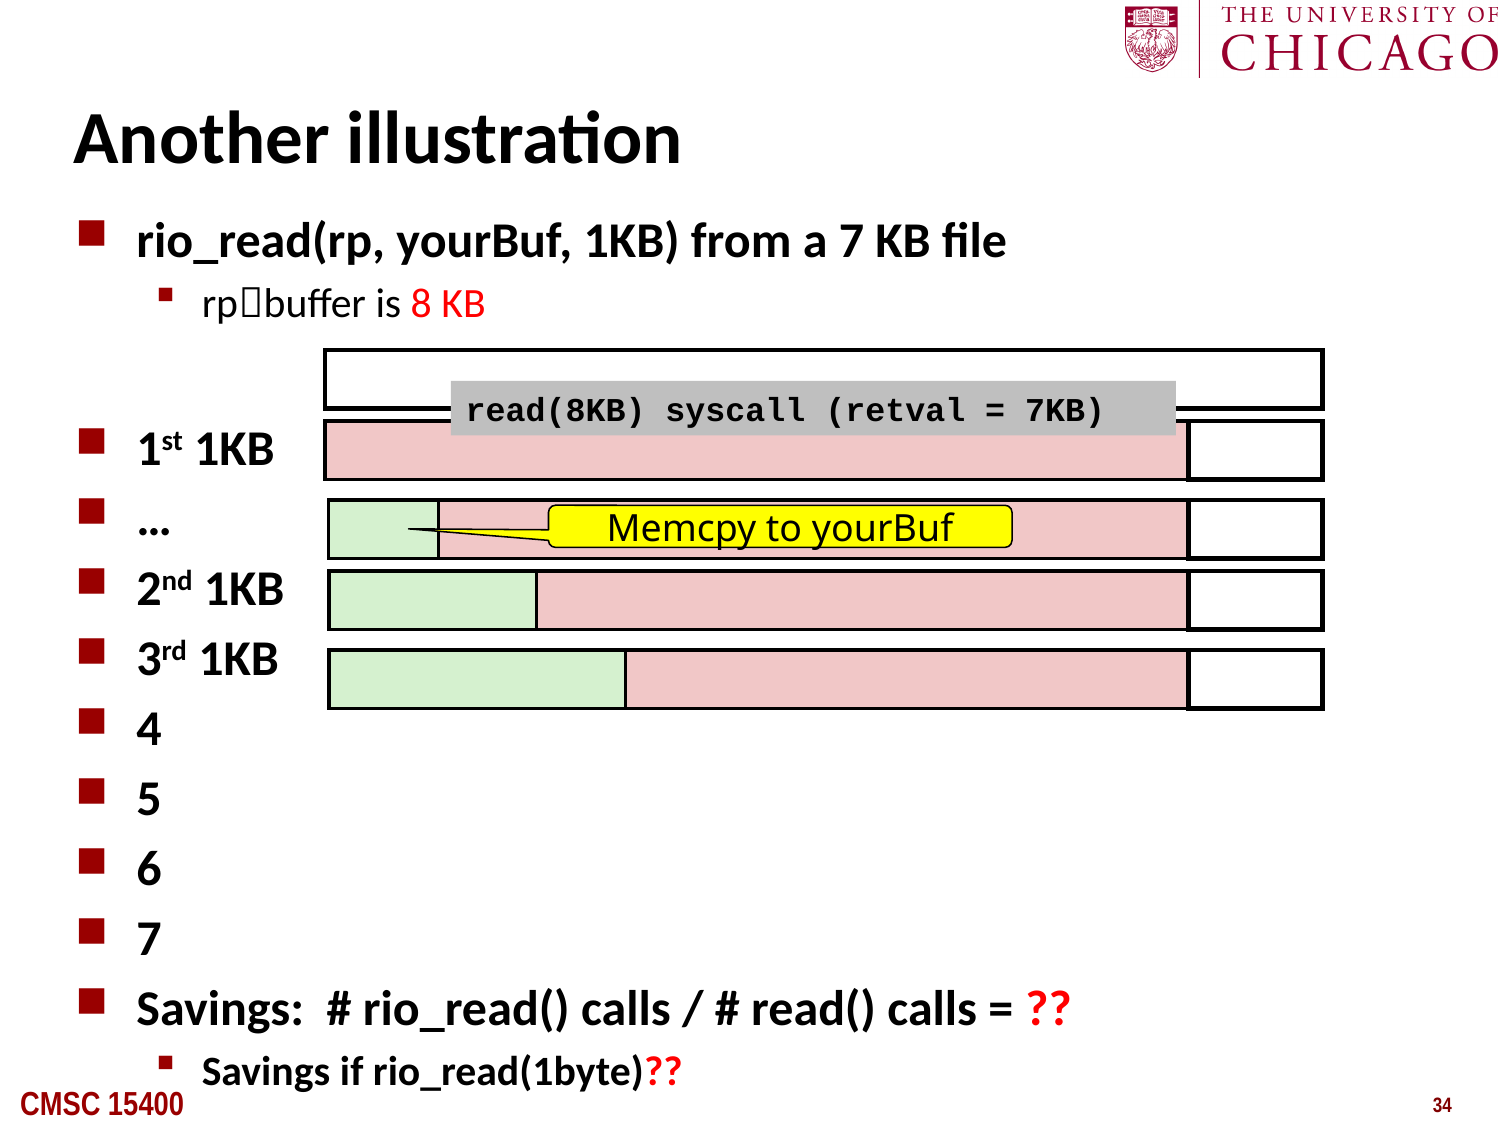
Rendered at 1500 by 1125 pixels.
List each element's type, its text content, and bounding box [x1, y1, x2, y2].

text_box read(8KB) syscall (retval = 7KB) [450, 380, 1176, 436]
text_box [328, 649, 625, 709]
title Another illustration [58, 71, 1305, 197]
text_box [438, 499, 1188, 559]
text_box [625, 649, 1188, 709]
picture [1125, 0, 1498, 78]
list rio_read(rp, yourBuf, 1KB) from a 7 KB file rpbuffer is 8 KB 1st 1KB … 2nd 1KB 3rd 1KB 4 5 6 7 Savings: # rio_read() calls / # read() calls = ?? Savings if rio_read(1byte)?? [64, 199, 1361, 365]
text_box [1188, 649, 1323, 709]
text_box [324, 349, 1323, 409]
text_box [1188, 571, 1323, 630]
text_box Memcpy to yourBuf [408, 505, 1013, 548]
text_box [1188, 499, 1323, 559]
text_box [328, 499, 438, 559]
text_box [1188, 421, 1323, 480]
text_box [536, 571, 1188, 630]
text_box [328, 571, 536, 630]
text_box [324, 421, 1188, 480]
